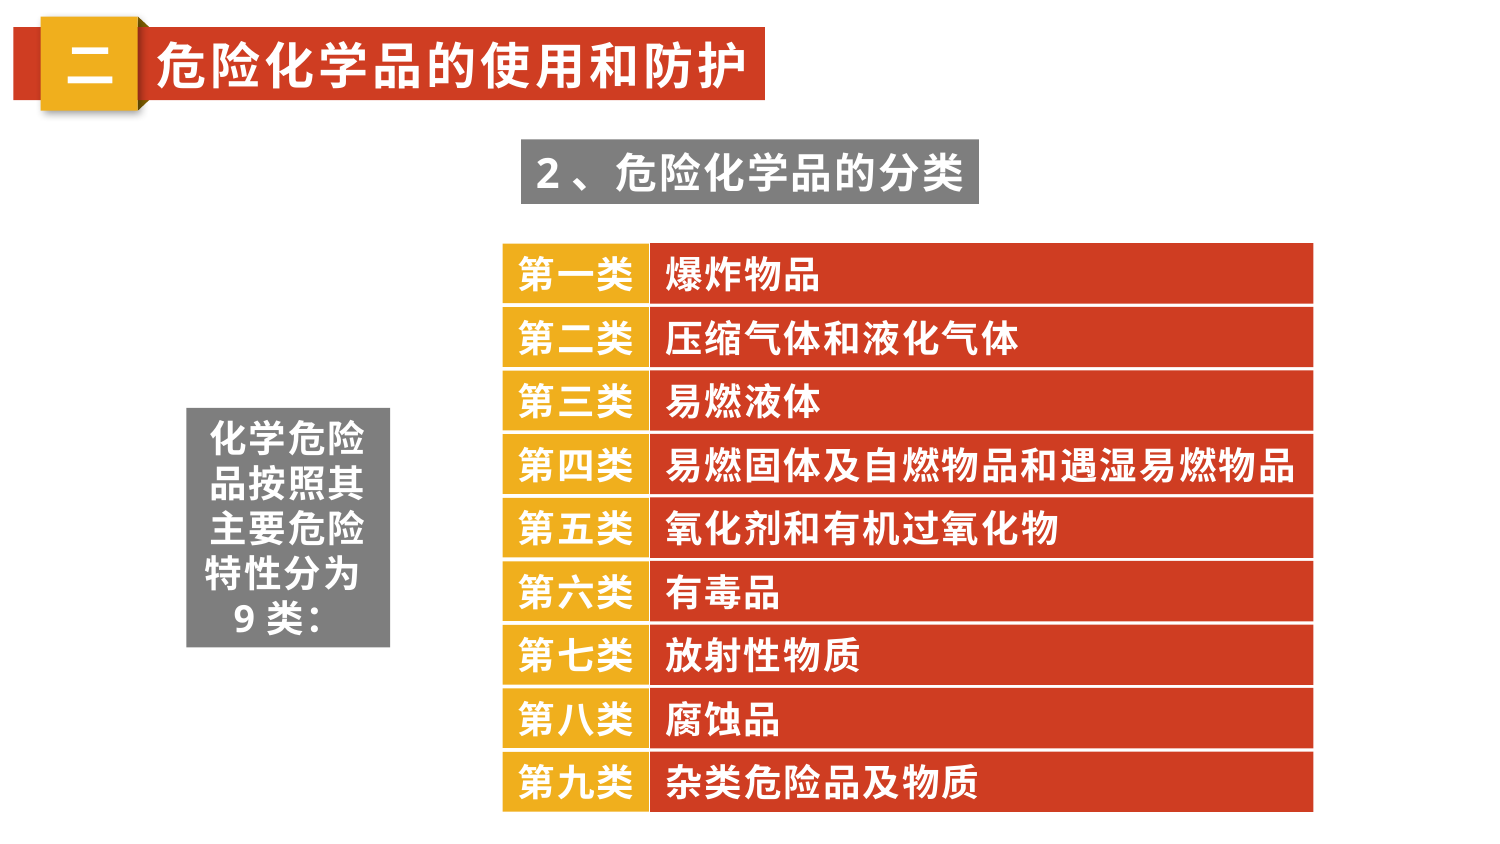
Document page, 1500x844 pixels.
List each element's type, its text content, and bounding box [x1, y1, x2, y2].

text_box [13, 16, 768, 111]
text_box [186, 243, 1314, 812]
text_box 2、危险化学品的分类 [521, 139, 979, 204]
